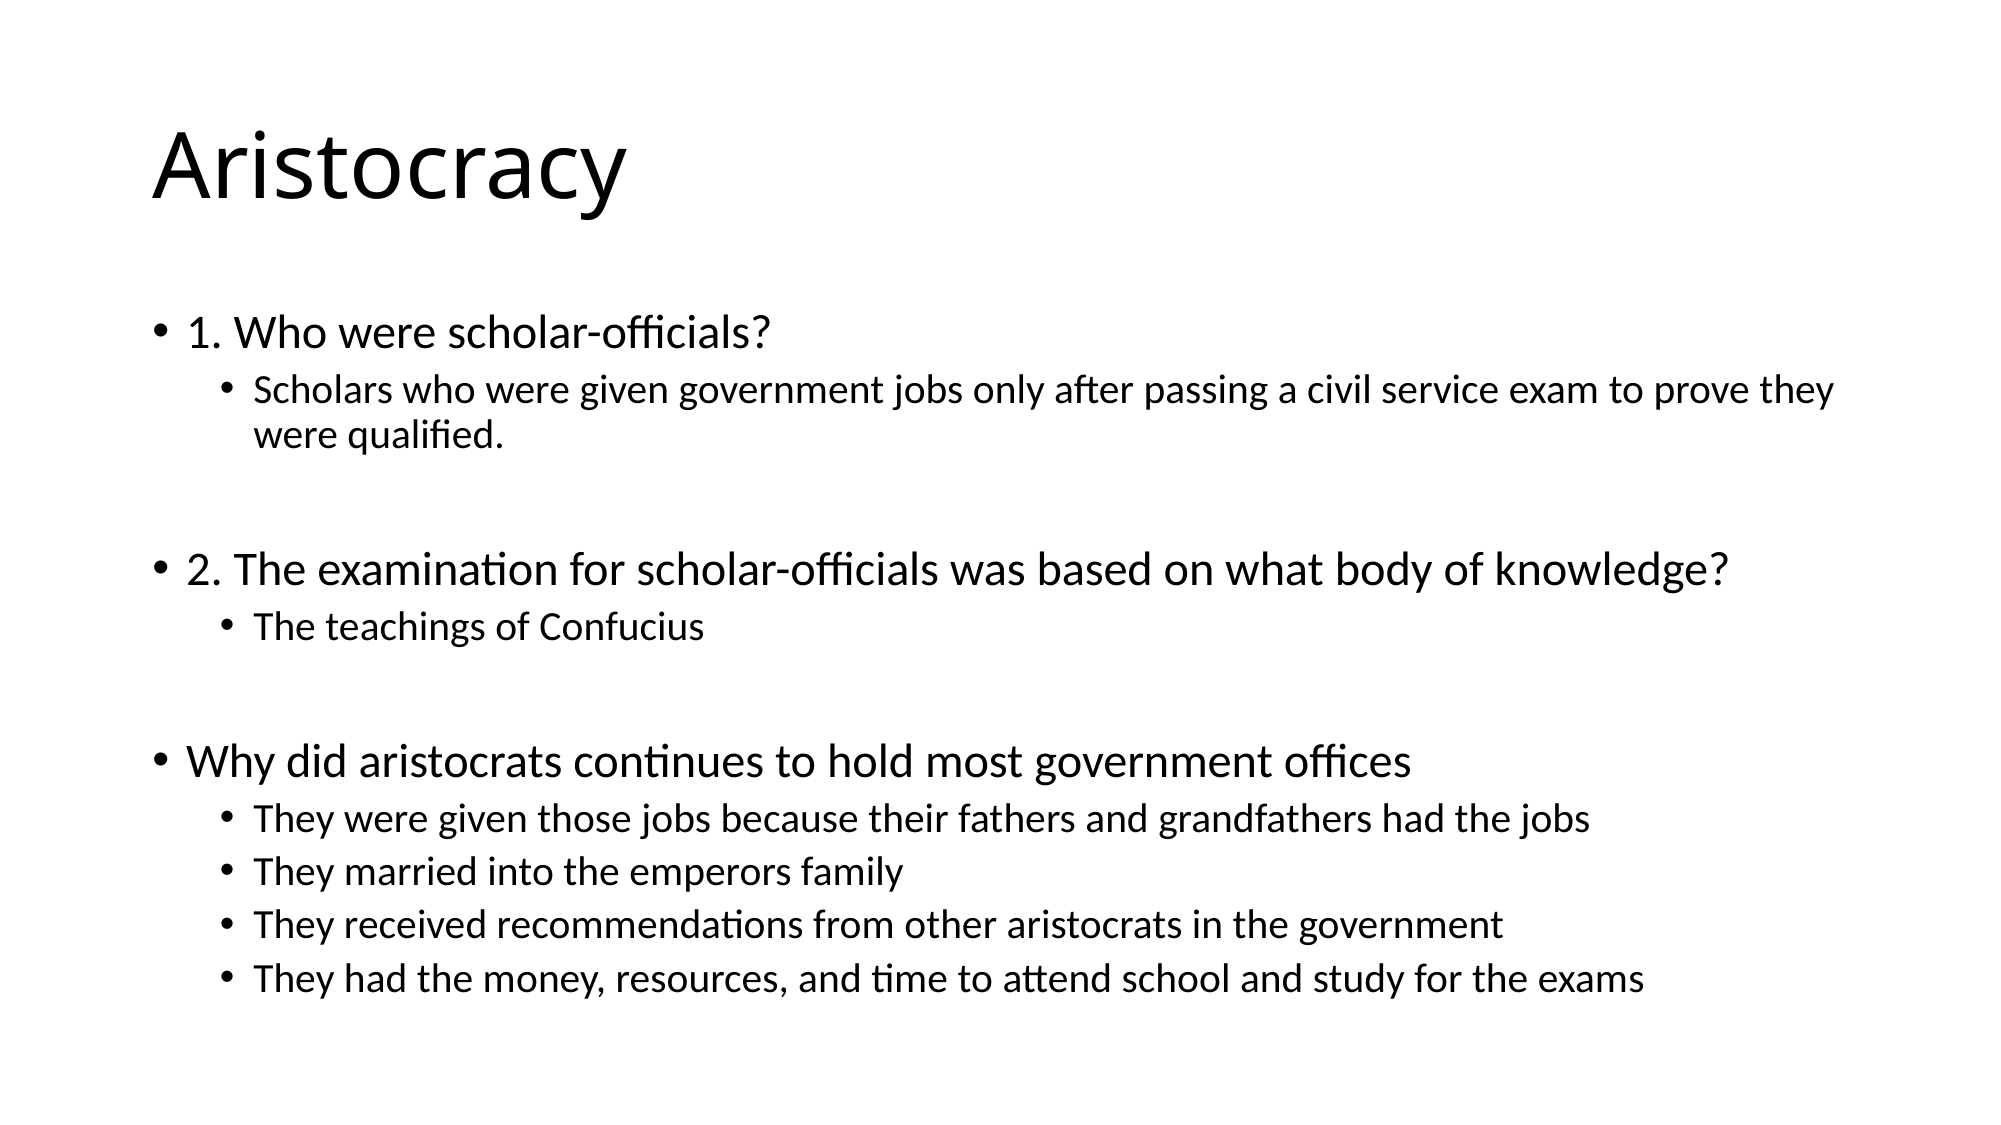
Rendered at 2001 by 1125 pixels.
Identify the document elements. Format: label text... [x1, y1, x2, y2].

title Aristocracy [137, 59, 1863, 278]
list 1. Who were scholar-officials? Scholars who were given government jobs only after passing a civil service exam to prove they were qualified. 2. The examination for scholar-officials was based on what body of knowledge? The teachings of Confucius Why did aristocrats continues to hold most government offices They were given those jobs because their fathers and grandfathers had the jobs They married into the emperors family They received recommendations from other aristocrats in the government They had the money, resources, and time to attend school and study for the exams [137, 299, 1863, 1014]
